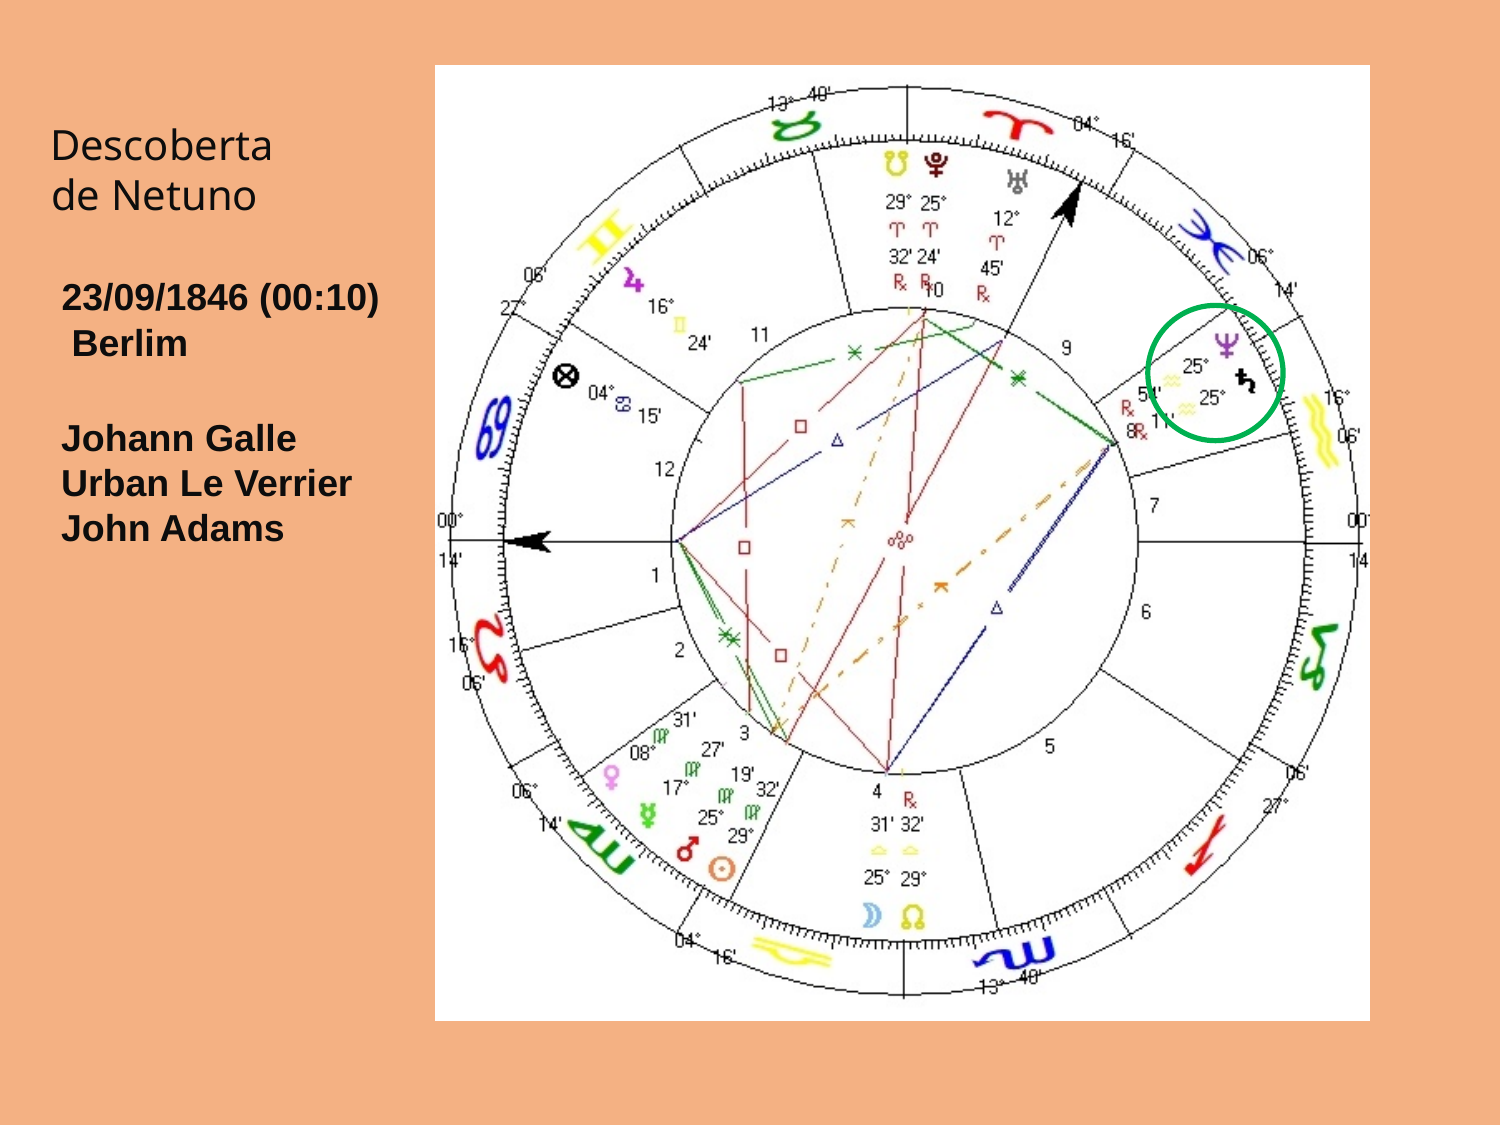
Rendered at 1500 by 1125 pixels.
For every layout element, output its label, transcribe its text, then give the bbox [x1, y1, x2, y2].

picture [435, 65, 1370, 1021]
text_box Descoberta de Netuno 23/09/1846 (00:10) Berlim Johann Galle Urban Le Verrier John Adams [25, 111, 410, 556]
